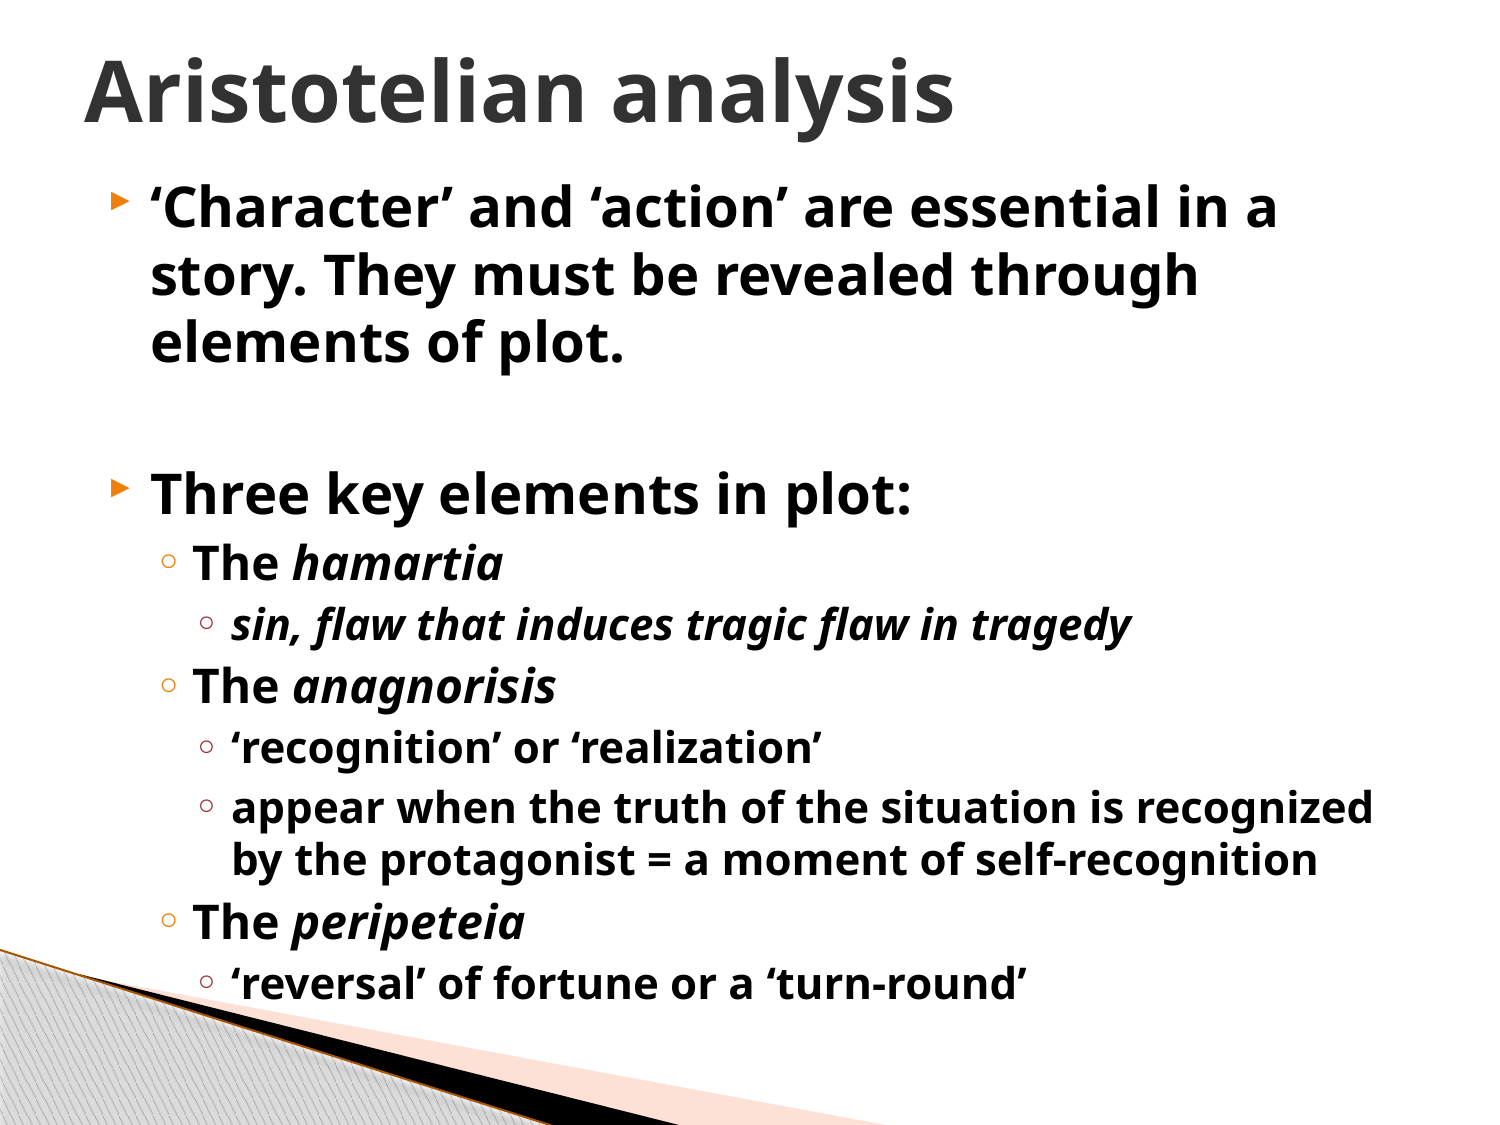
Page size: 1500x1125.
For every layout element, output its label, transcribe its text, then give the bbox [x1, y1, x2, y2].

title Aristotelian analysis [70, 23, 1421, 155]
list ‘Character’ and ‘action’ are essential in a story. They must be revealed through elements of plot. Three key elements in plot: The hamartia sin, flaw that induces tragic flaw in tragedy The anagnorisis ‘recognition’ or ‘realization’ appear when the truth of the situation is recognized by the protagonist = a moment of self-recognition The peripeteia ‘reversal’ of fortune or a ‘turn-round’ [74, 163, 1426, 1067]
